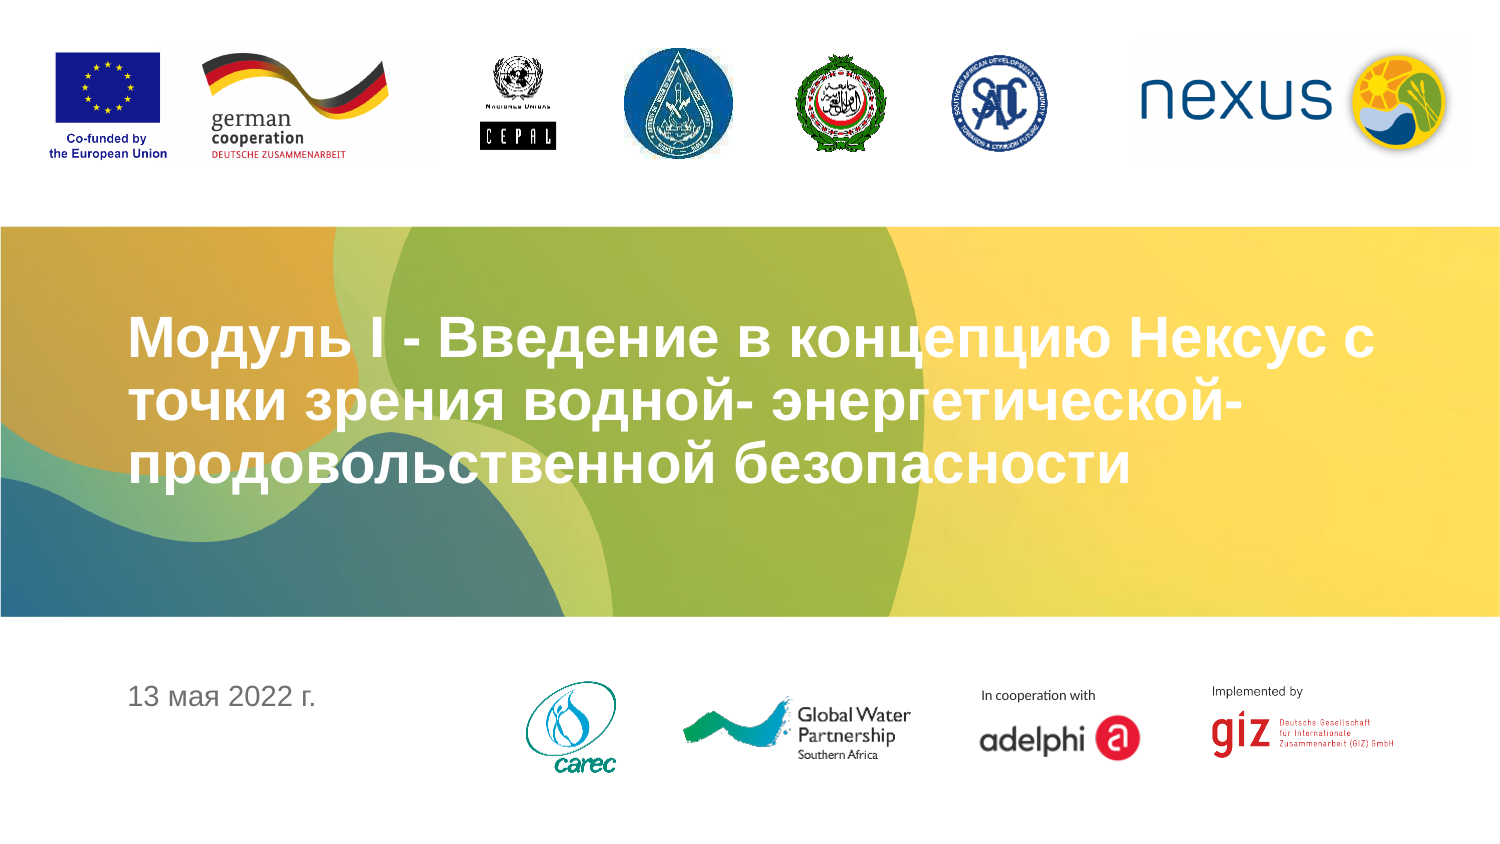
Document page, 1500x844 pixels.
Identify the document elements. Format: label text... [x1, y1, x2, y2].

picture [1212, 686, 1393, 758]
picture [620, 48, 737, 159]
picture [941, 48, 1058, 159]
picture [0, 226, 1500, 617]
picture [513, 675, 629, 780]
slide_number 13 мая 2022 г. [112, 676, 378, 712]
picture [1135, 37, 1470, 168]
picture [682, 676, 911, 779]
picture [49, 46, 434, 166]
picture [780, 48, 897, 158]
title Moдуль I - Введение в концепцию Нексус с точки зрения водной- энергетической-продовольственной безопасности [112, 298, 1420, 505]
picture [460, 48, 576, 158]
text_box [964, 678, 1156, 777]
